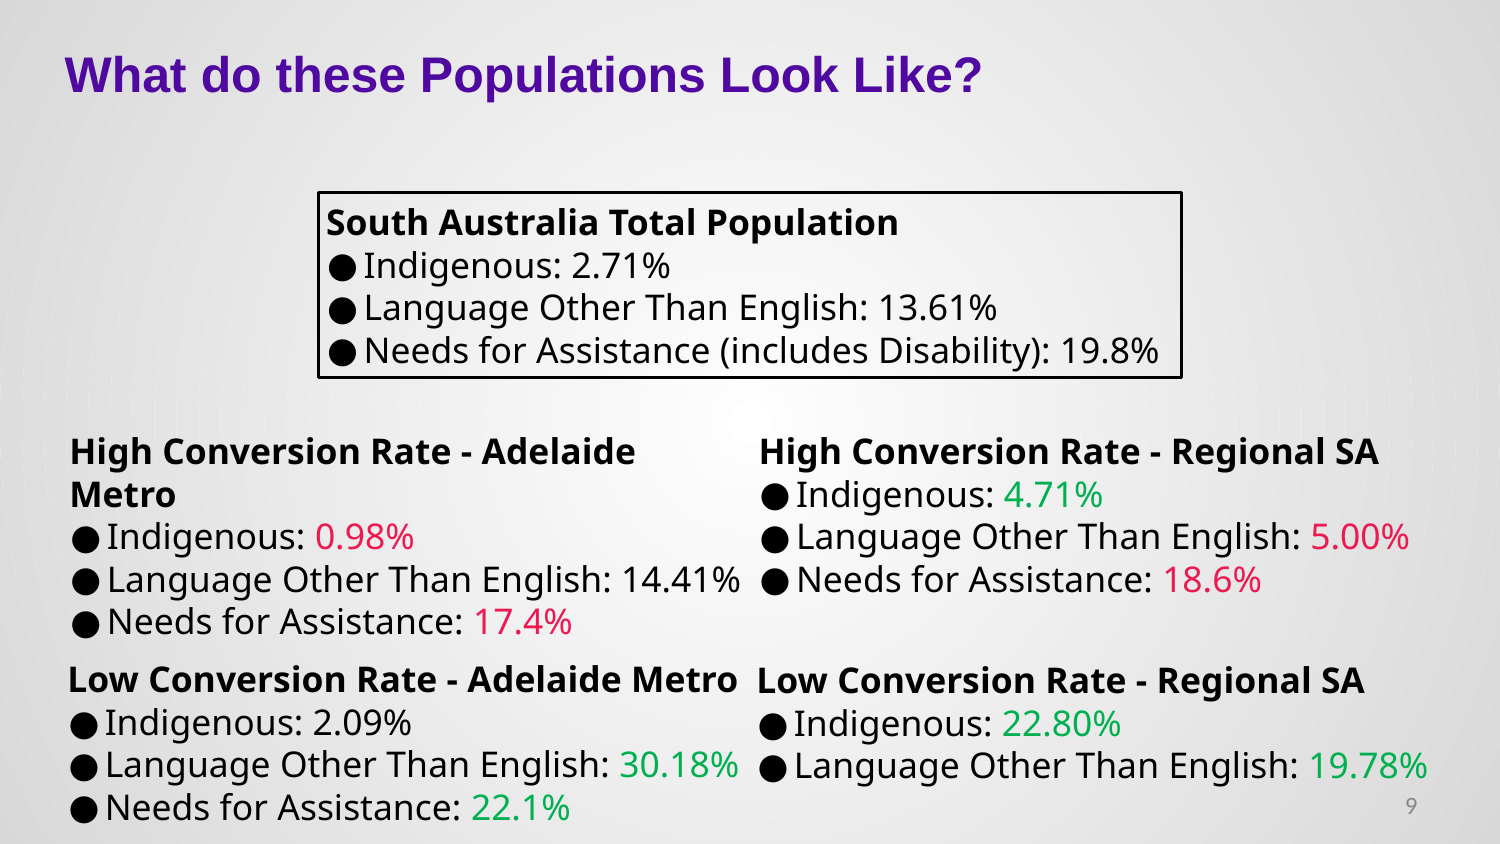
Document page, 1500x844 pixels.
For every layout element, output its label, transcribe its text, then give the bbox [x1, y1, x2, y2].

text_box Low Conversion Rate - Regional SA Indigenous: 22.80% Language Other Than English: 19.78% [749, 650, 1438, 794]
text_box Low Conversion Rate - Adelaide Metro Indigenous: 2.09% Language Other Than English: 30.18% Needs for Assistance: 22.1% [59, 649, 749, 835]
text_box High Conversion Rate - Regional SA Indigenous: 4.71% Language Other Than English: 5.00% Needs for Assistance: 18.6% [751, 421, 1440, 607]
text_box South Australia Total Population Indigenous: 2.71% Language Other Than English: 13.61% Needs for Assistance (includes Disability): 19.8% [318, 192, 1182, 378]
text_box What do these Populations Look Like? [58, 47, 1210, 106]
slide_number 9 [1074, 782, 1425, 827]
text_box High Conversion Rate - Adelaide Metro Indigenous: 0.98% Language Other Than English: 14.41% Needs for Assistance: 17.4% [61, 421, 751, 650]
